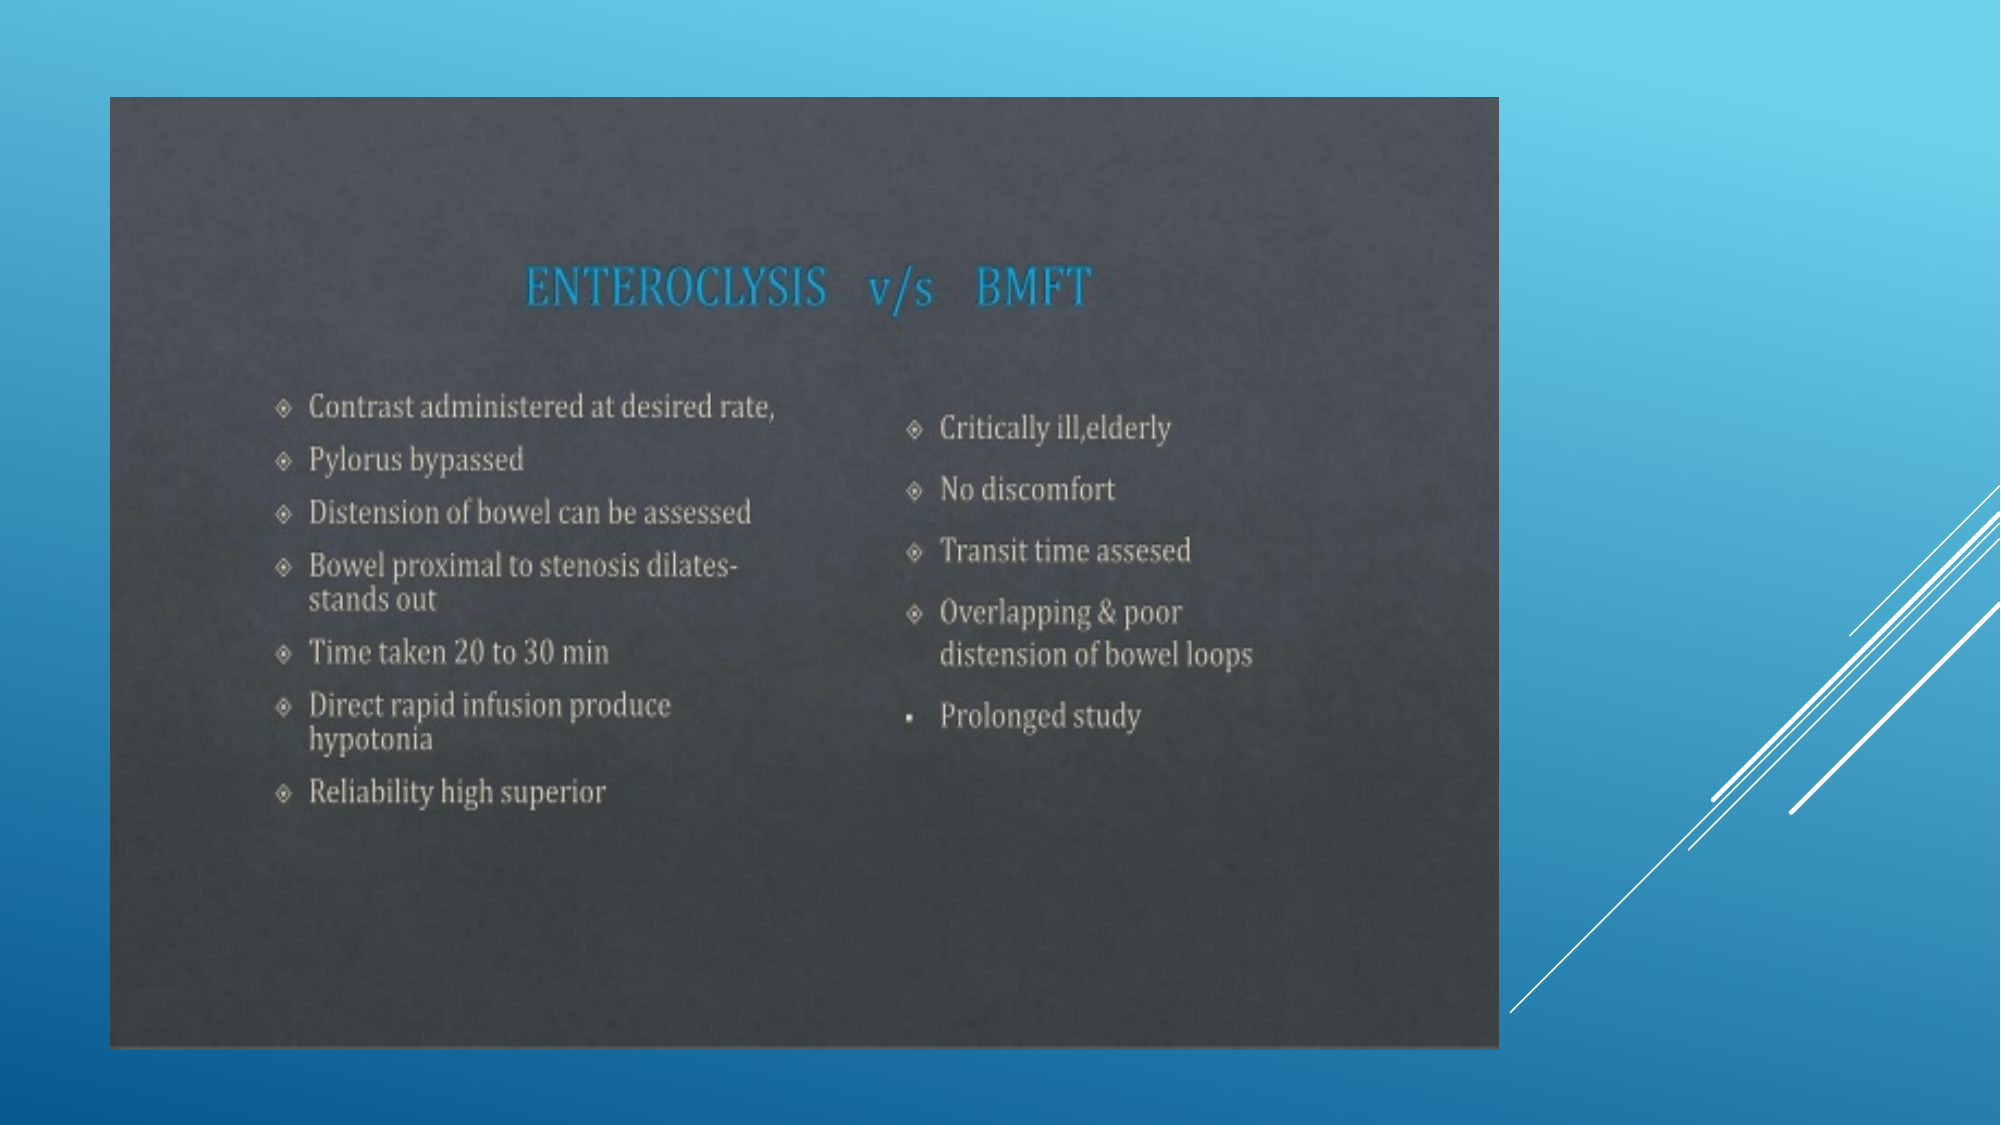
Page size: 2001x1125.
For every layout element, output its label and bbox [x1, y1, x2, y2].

picture [110, 97, 1499, 1051]
